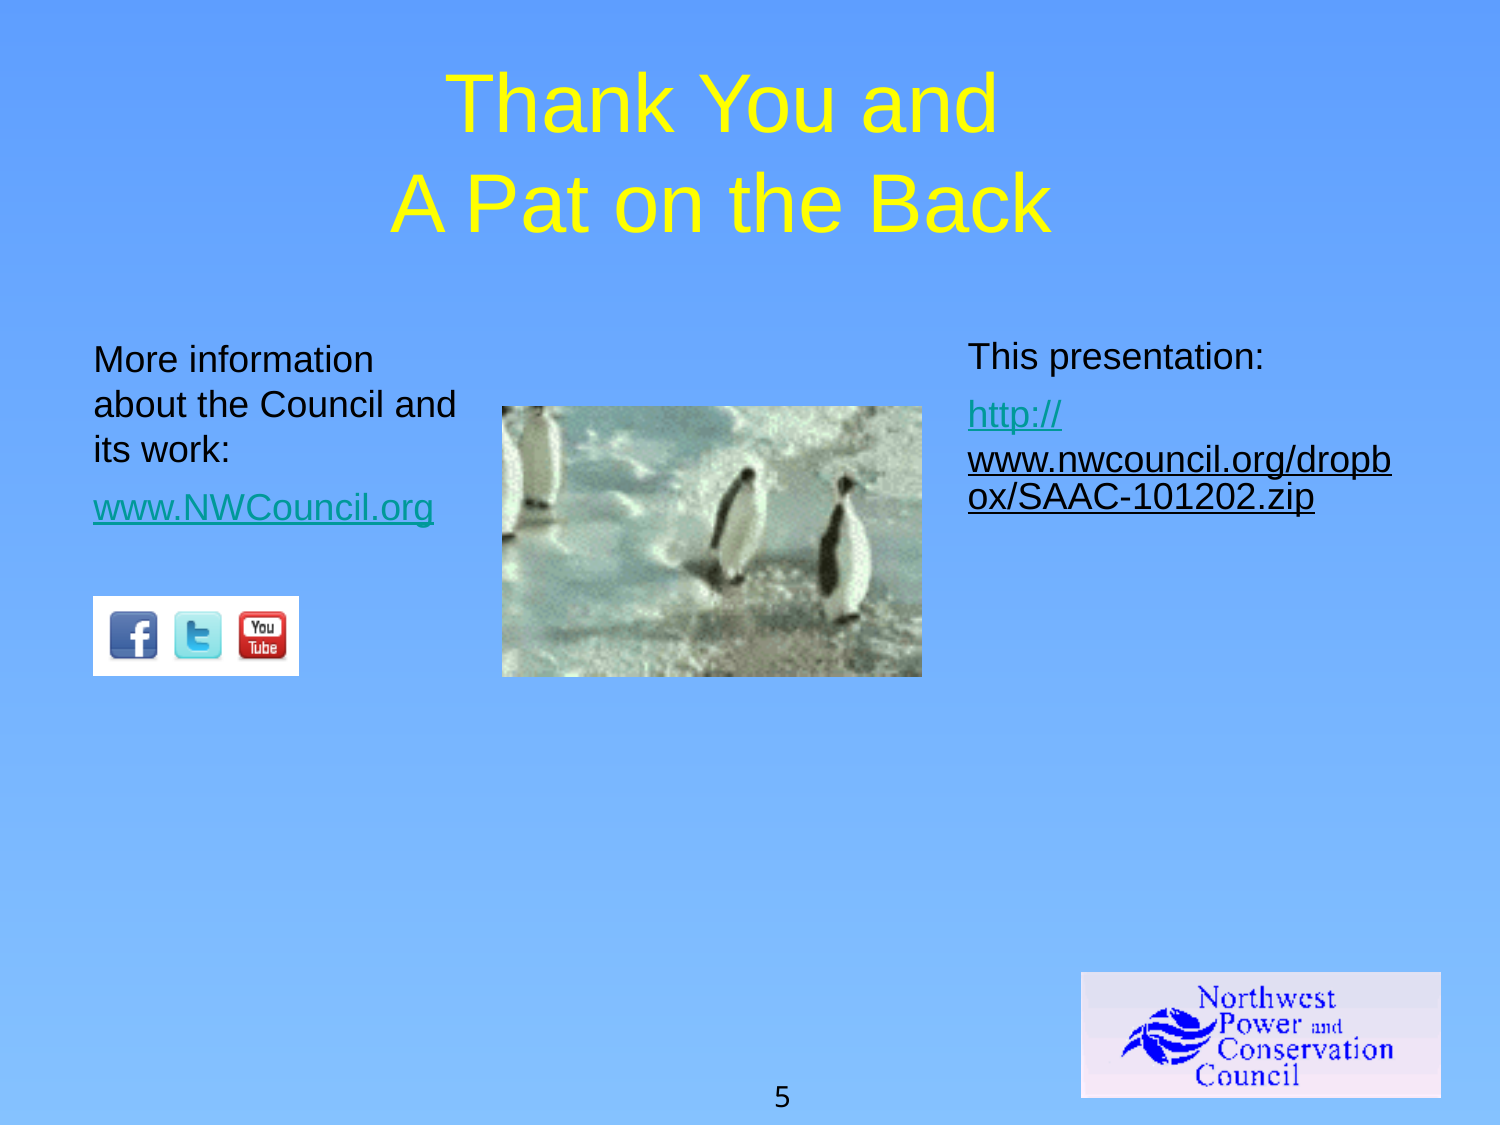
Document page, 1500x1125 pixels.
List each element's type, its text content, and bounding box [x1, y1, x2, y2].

picture [1081, 972, 1441, 1098]
text_box More information about the Council and its work: www.NWCouncil.org [78, 328, 483, 536]
title Thank You and A Pat on the Back [279, 55, 1165, 244]
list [502, 406, 922, 678]
picture [93, 596, 299, 677]
text_box This presentation: http://www.nwcouncil.org/dropbox/SAAC-101202.zip [952, 324, 1409, 532]
